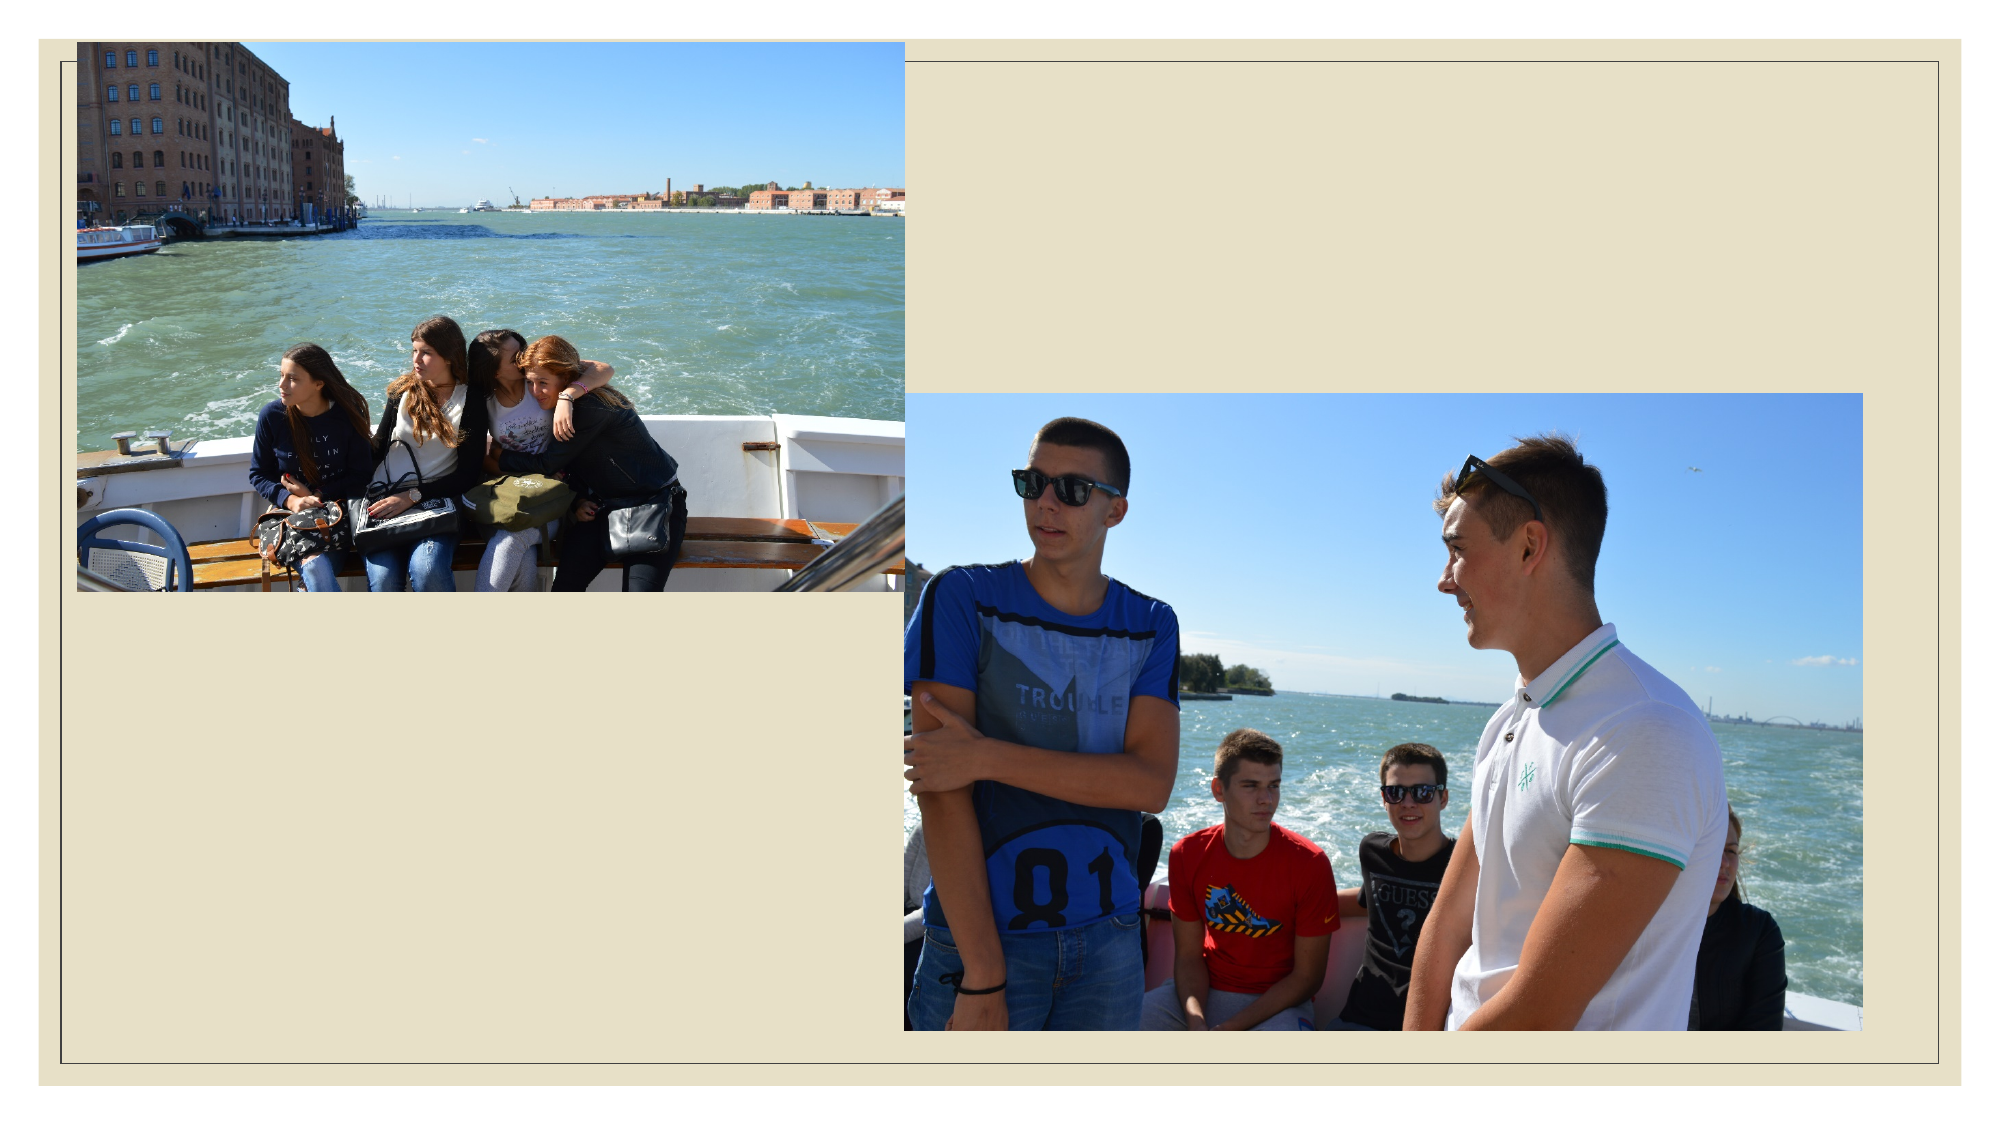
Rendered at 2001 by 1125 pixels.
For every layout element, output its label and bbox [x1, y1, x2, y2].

picture [77, 42, 905, 592]
list [904, 393, 1863, 1031]
